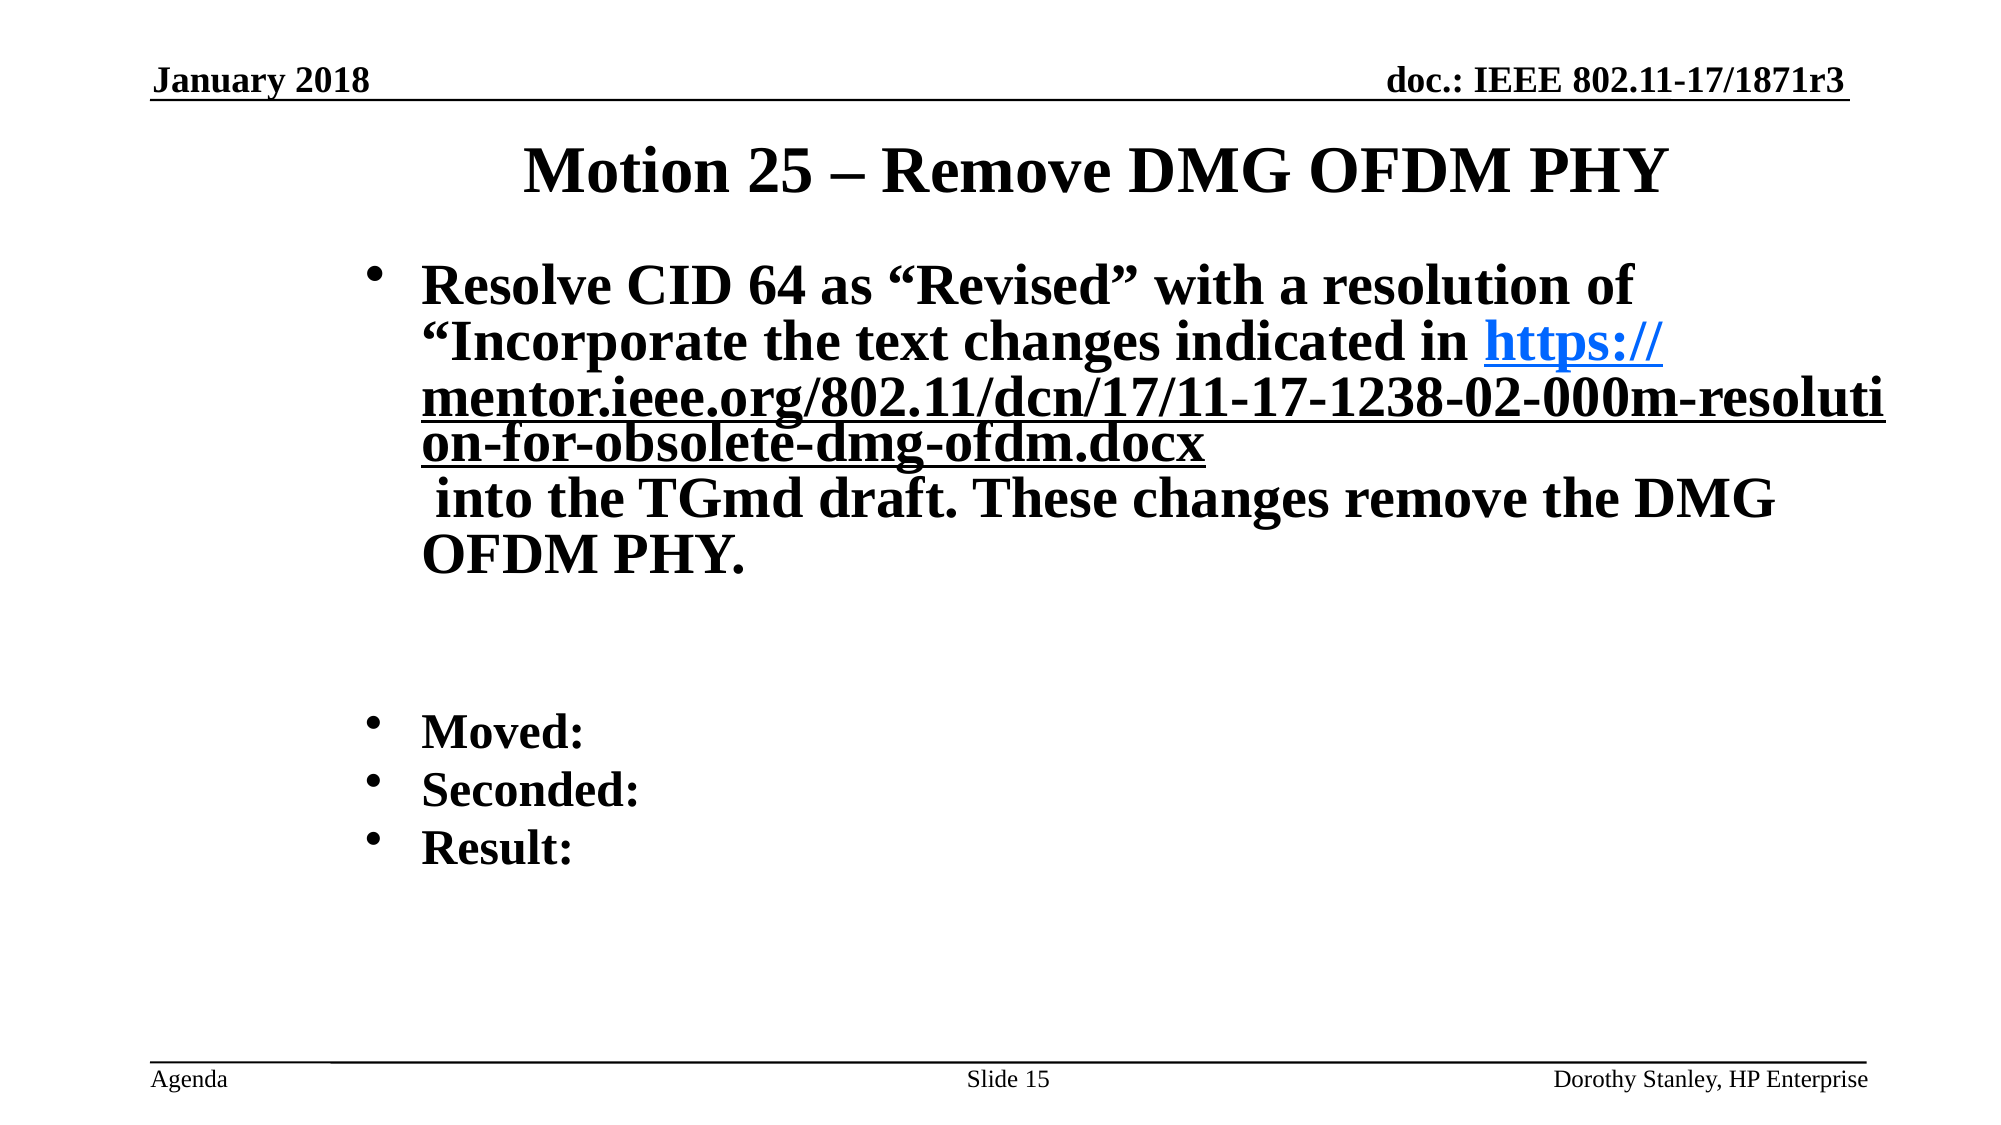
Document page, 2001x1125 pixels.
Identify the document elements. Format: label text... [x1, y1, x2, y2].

slide_number Slide 15 [964, 1062, 1053, 1093]
text_box Resolve CID 64 as “Revised” with a resolution of “Incorporate the text changes indicated in https://mentor.ieee.org/802.11/dcn/17/11-17-1238-02-000m-resolution-for-obsolete-dmg-ofdm.docx into the TGmd draft. These changes remove the DMG OFDM PHY. Moved: Seconded: Result: [350, 252, 1903, 1025]
footer Dorothy Stanley, HP Enterprise [1549, 1062, 1869, 1093]
text_box Motion 25 – Remove DMG OFDM PHY [359, 77, 1835, 252]
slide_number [152, 54, 567, 100]
